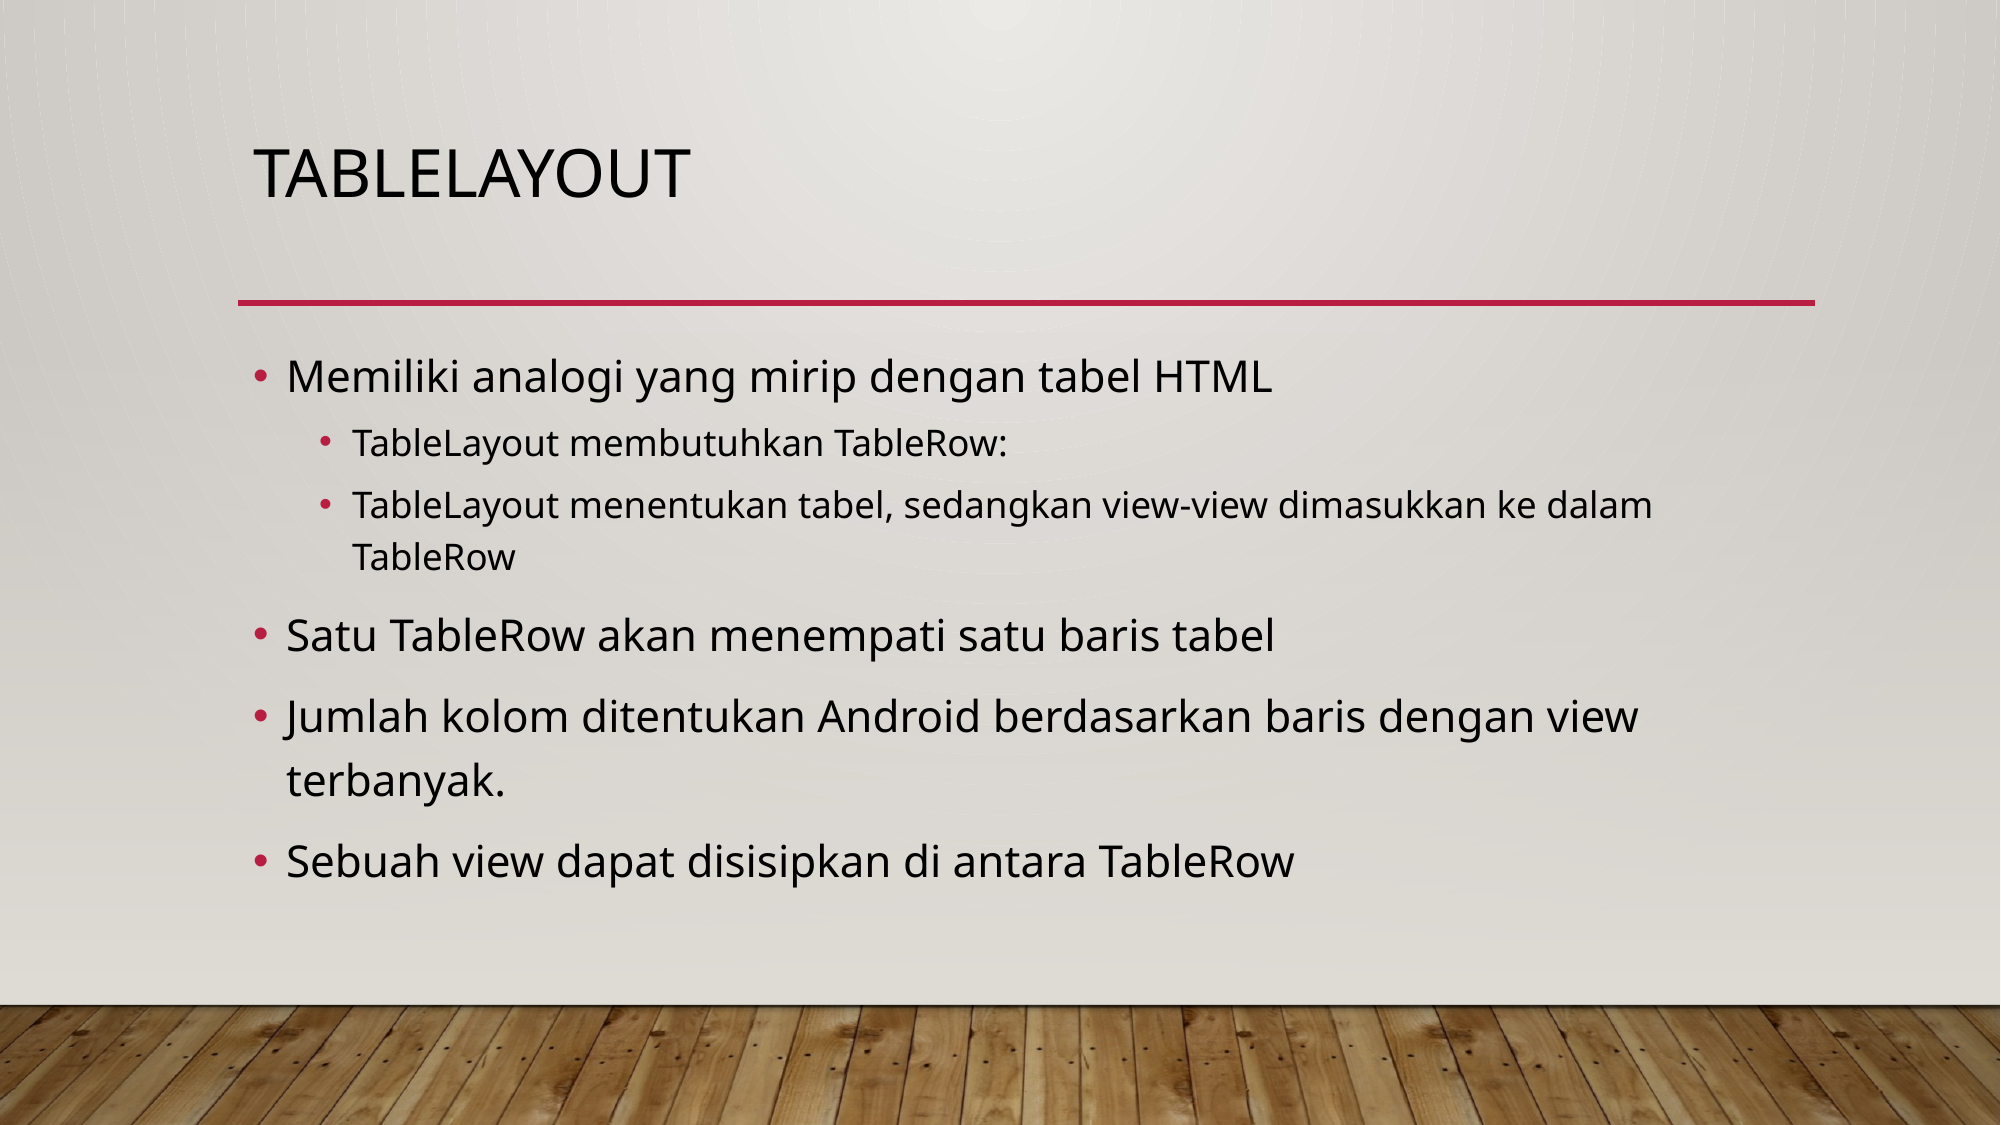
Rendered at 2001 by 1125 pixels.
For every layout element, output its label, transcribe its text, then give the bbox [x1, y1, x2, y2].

title TableLayout [238, 131, 1814, 305]
list Memiliki analogi yang mirip dengan tabel HTML TableLayout membutuhkan TableRow: TableLayout menentukan tabel, sedangkan view-view dimasukkan ke dalam TableRow Satu TableRow akan menempati satu baris tabel Jumlah kolom ditentukan Android berdasarkan baris dengan view terbanyak. Sebuah view dapat disisipkan di antara TableRow [238, 330, 1814, 897]
picture [0, 1005, 2000, 1125]
